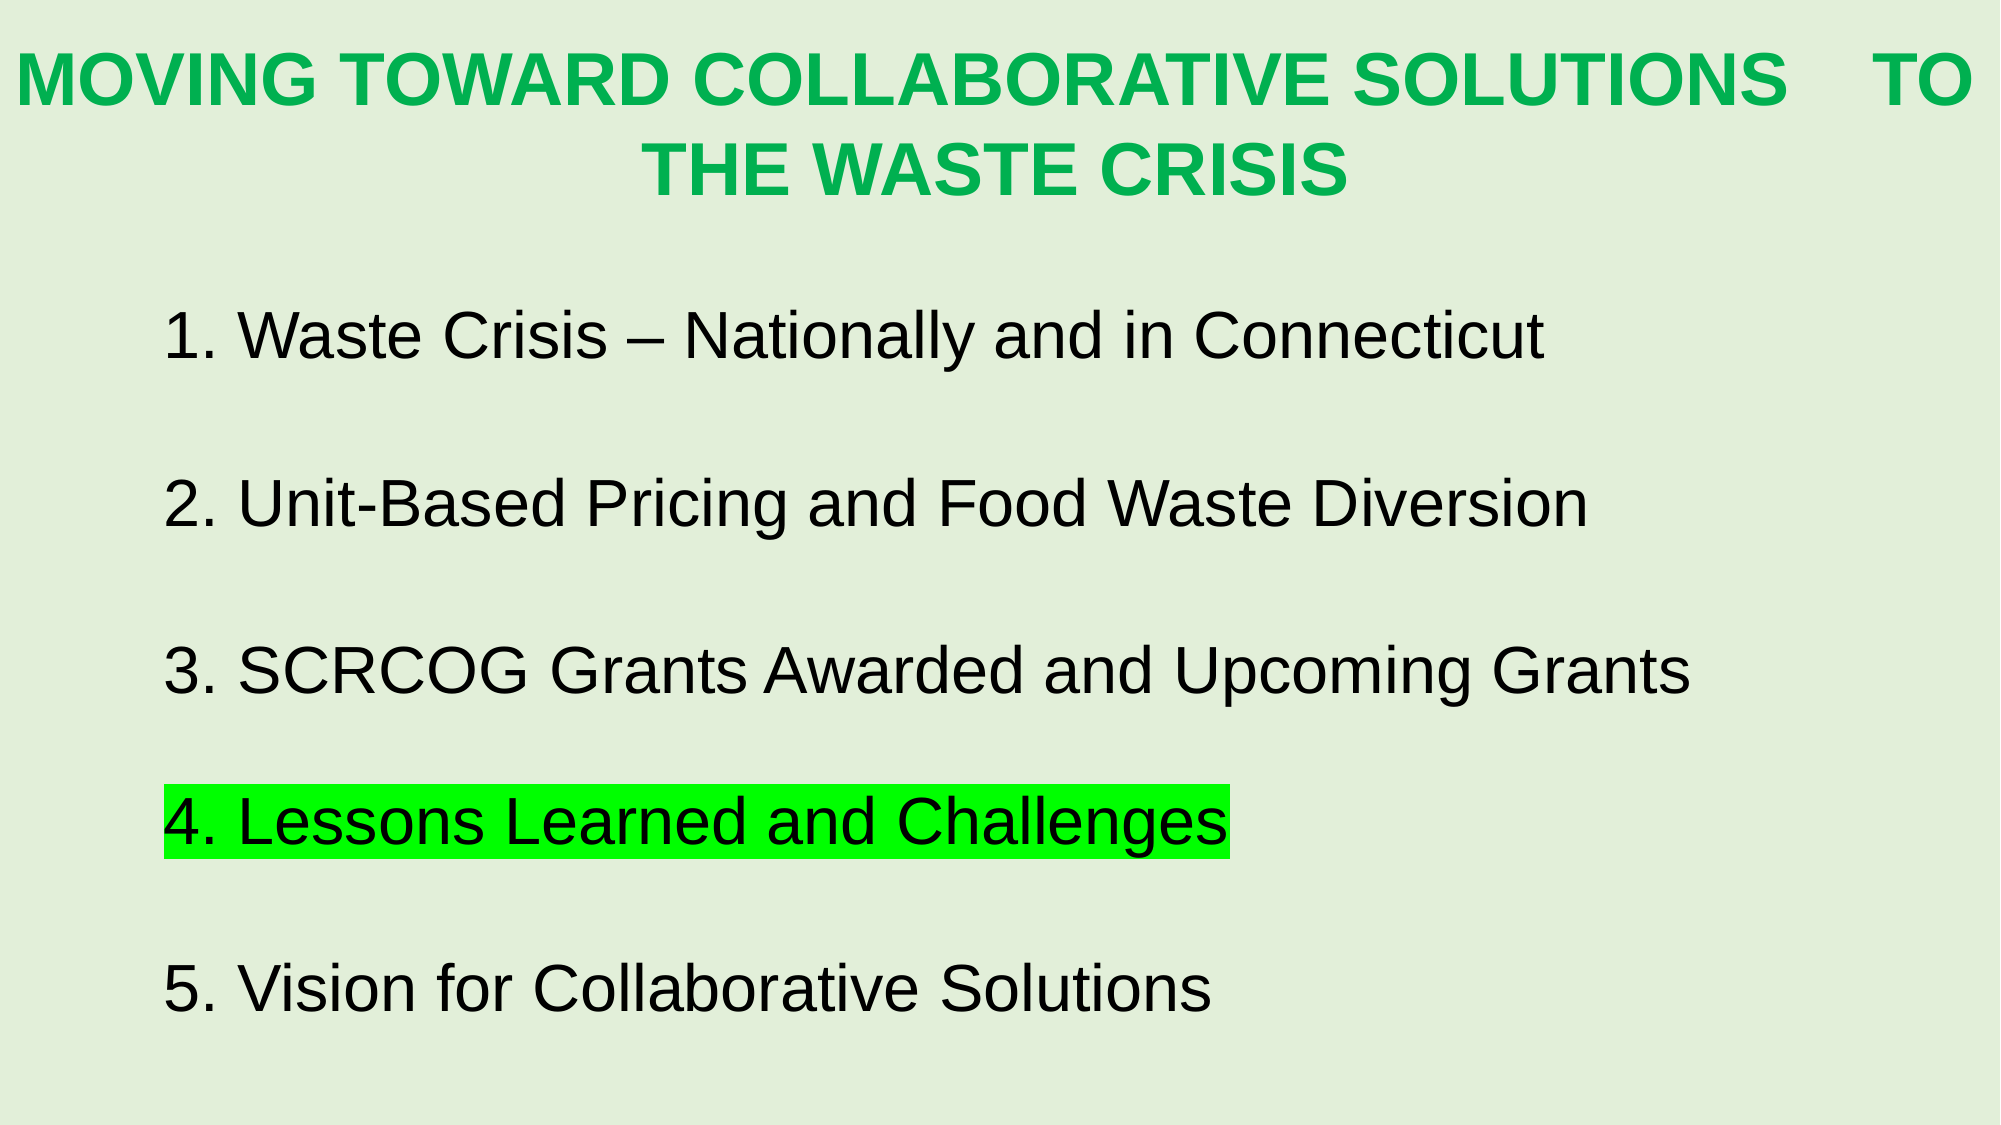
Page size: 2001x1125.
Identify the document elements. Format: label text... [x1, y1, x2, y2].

text_box 4. Lessons Learned and Challenges [148, 730, 1812, 906]
text_box MOVING TOWARD COLLABORATIVE SOLUTIONS TO THE WASTE CRISIS [0, 23, 1993, 218]
text_box 3. SCRCOG Grants Awarded and Upcoming Grants [148, 579, 1733, 730]
text_box 2. Unit-Based Pricing and Food Waste Diversion [148, 412, 1638, 579]
title 1. Waste Crisis – Nationally and in Connecticut [148, 244, 1614, 412]
text_box 5. Vision for Collaborative Solutions [148, 906, 1812, 1072]
